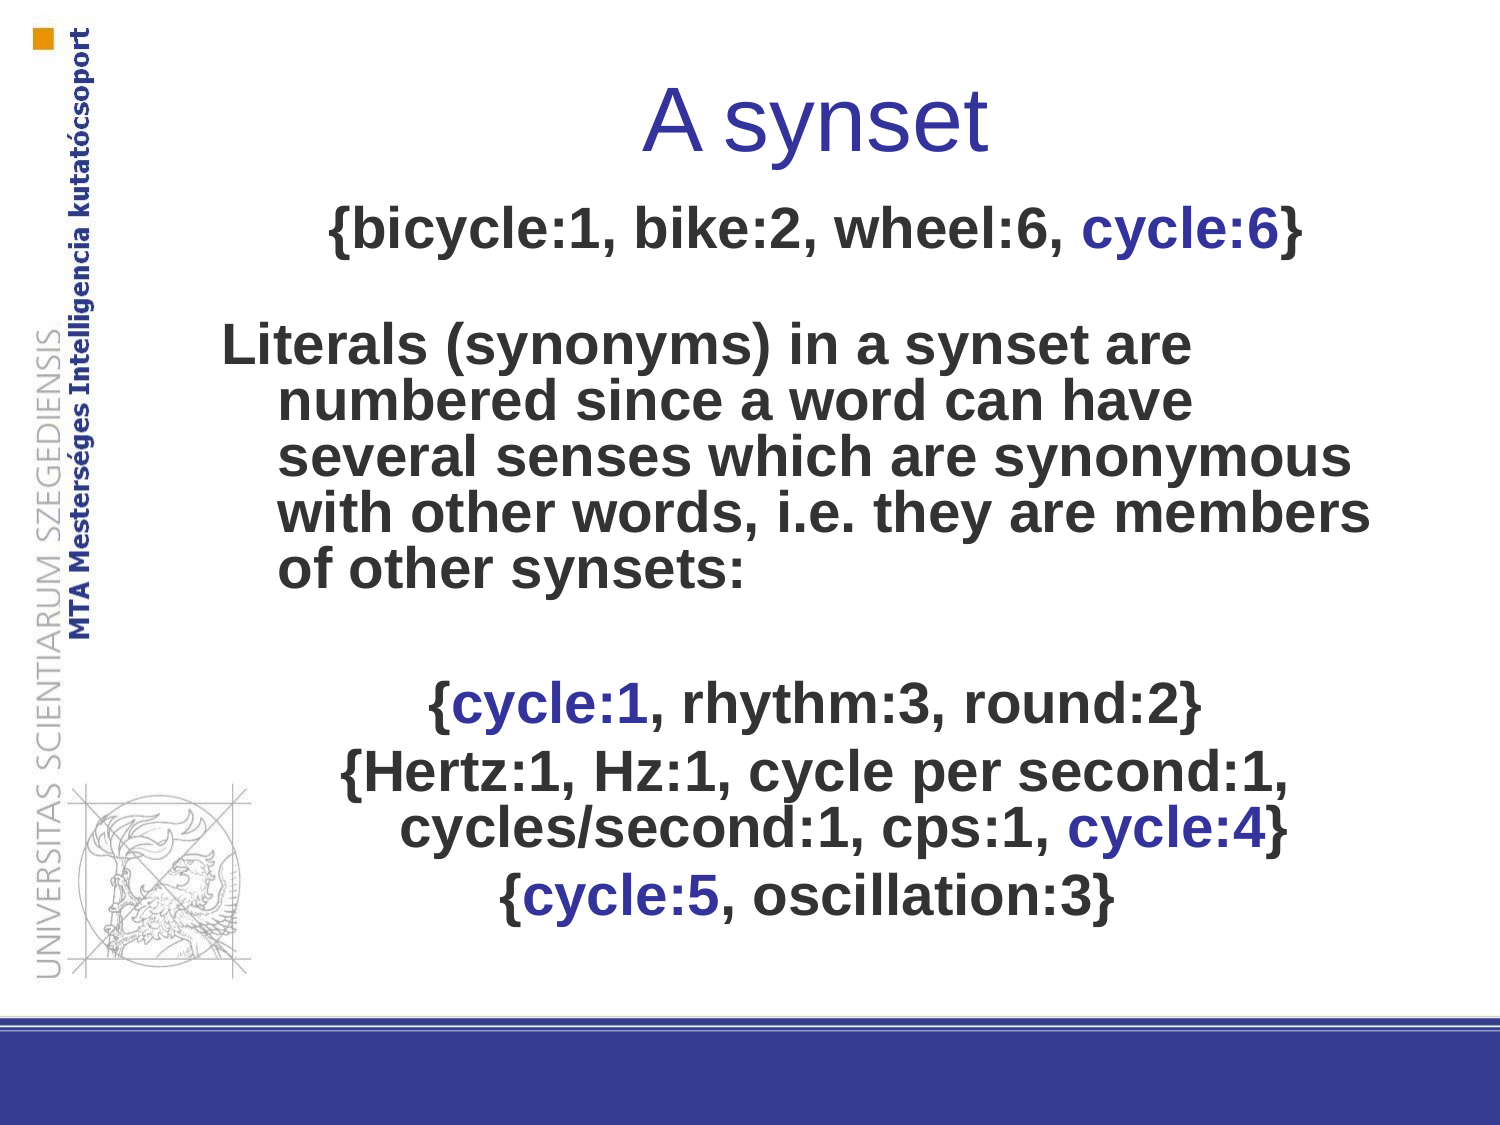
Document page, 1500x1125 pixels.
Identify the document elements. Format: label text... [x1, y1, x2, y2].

picture [0, 0, 1500, 1125]
list {bicycle:1, bike:2, wheel:6, cycle:6} Literals (synonyms) in a synset are numbered since a word can have several senses which are synonymous with other words, i.e. they are members of other synsets: {cycle:1, rhythm:3, round:2} {Hertz:1, Hz:1, cycle per second:1, cycles/second:1, cps:1, cycle:4} {cycle:5, oscillation:3} [206, 196, 1425, 977]
title A synset [206, 45, 1425, 185]
